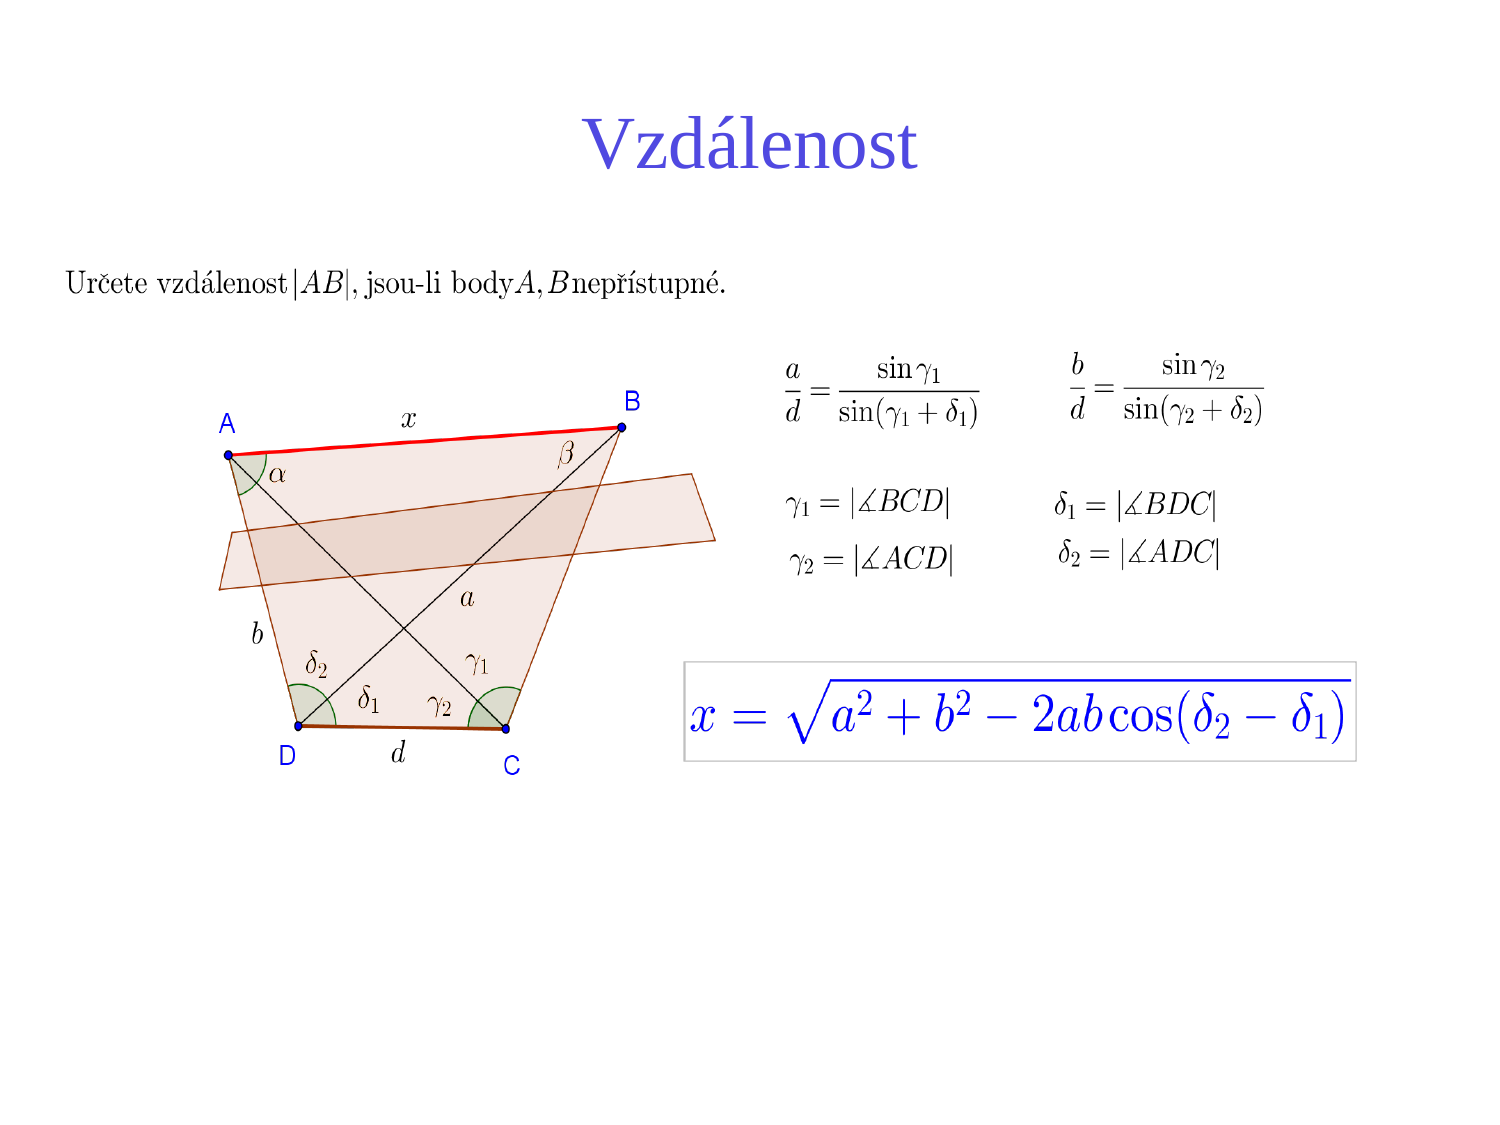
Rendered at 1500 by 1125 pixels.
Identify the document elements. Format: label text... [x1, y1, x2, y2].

picture [62, 243, 1379, 799]
title Vzdálenost [75, 45, 1425, 233]
